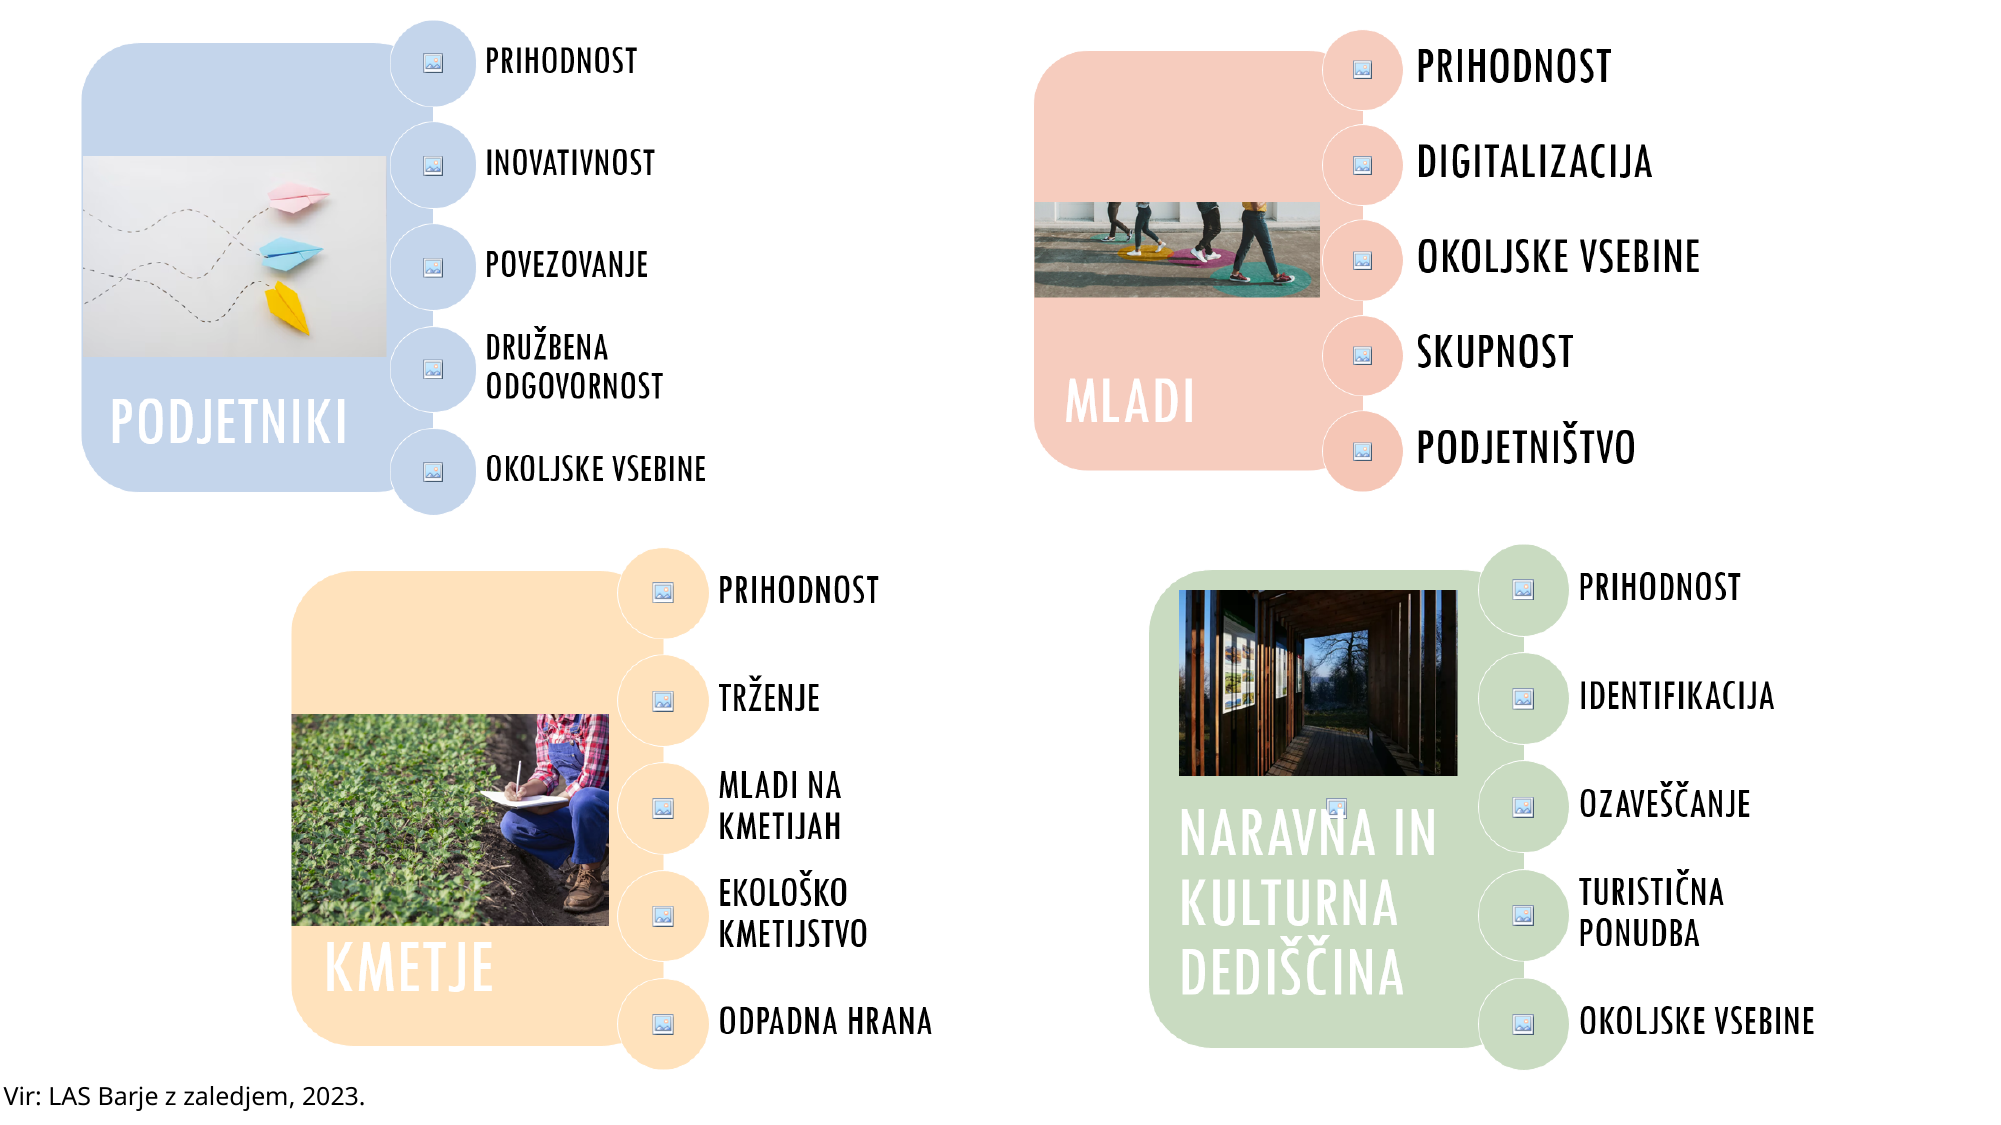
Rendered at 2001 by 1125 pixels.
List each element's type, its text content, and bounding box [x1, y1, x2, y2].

text_box Vir: LAS Barje z zaledjem, 2023. [0, 1073, 382, 1118]
picture [276, 539, 951, 1080]
picture [1014, 14, 1722, 497]
picture [1132, 539, 1832, 1077]
picture [66, 9, 727, 523]
